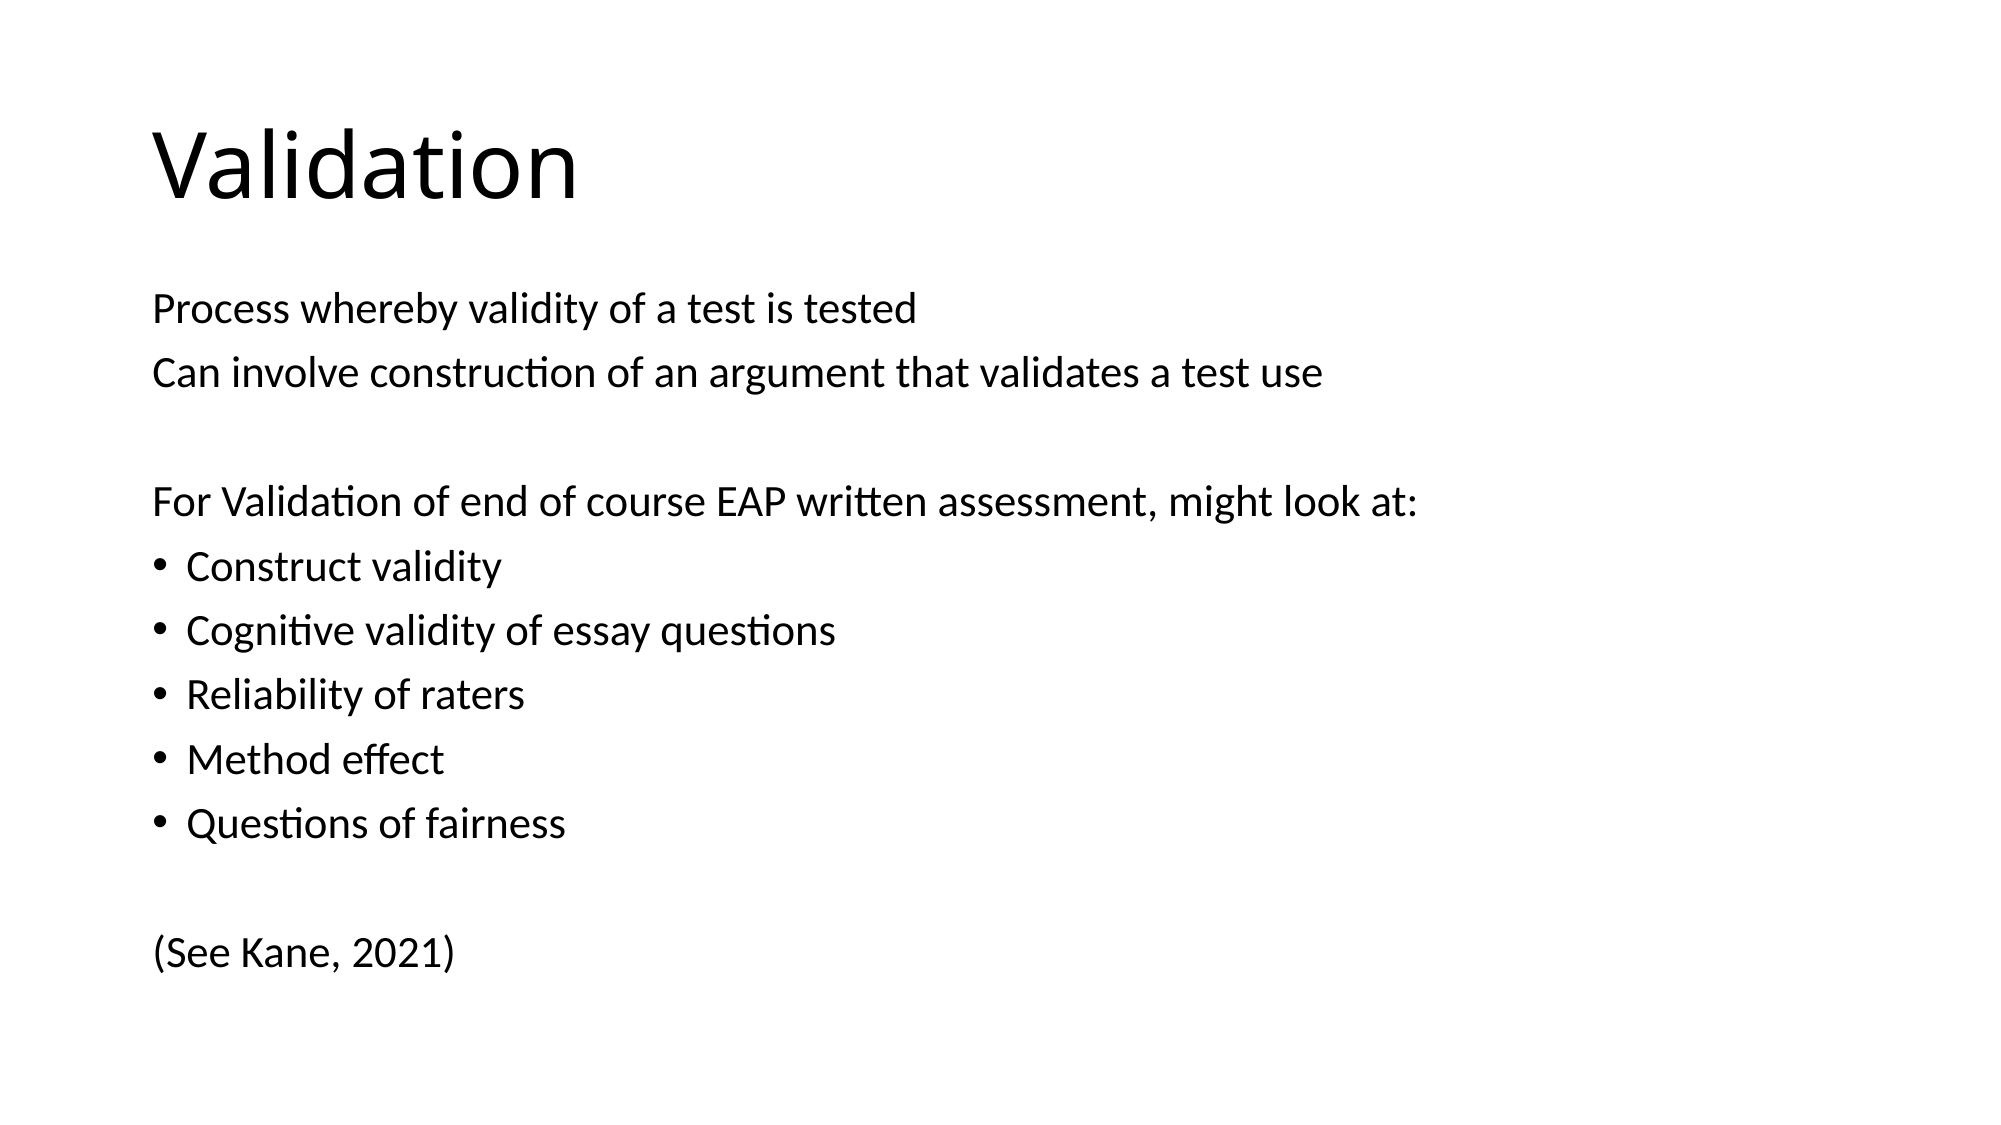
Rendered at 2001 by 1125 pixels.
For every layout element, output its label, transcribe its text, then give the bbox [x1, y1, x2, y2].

title Validation [137, 59, 1863, 277]
list Process whereby validity of a test is tested Can involve construction of an argument that validates a test use For Validation of end of course EAP written assessment, might look at: Construct validity Cognitive validity of essay questions Reliability of raters Method effect Questions of fairness (See Kane, 2021) [137, 277, 1863, 992]
